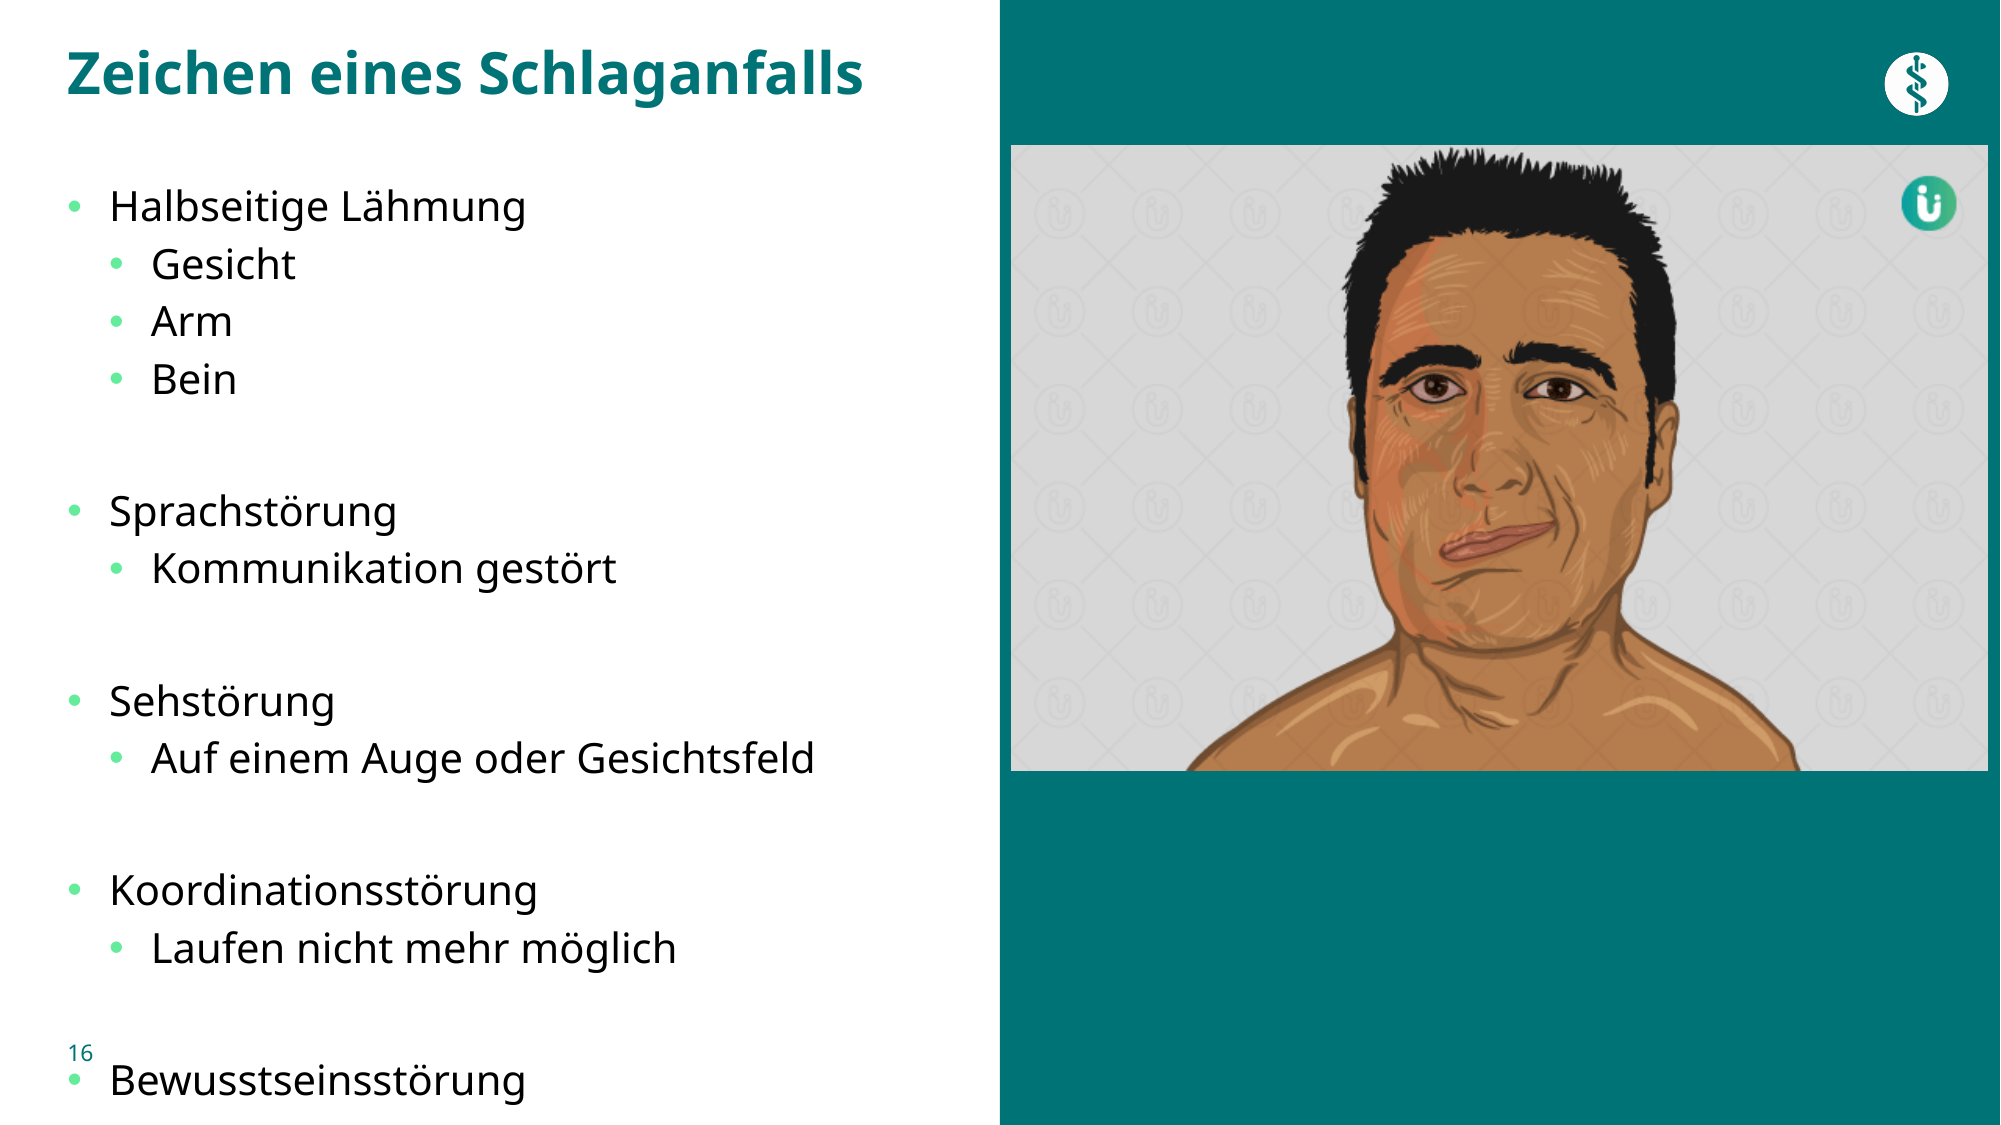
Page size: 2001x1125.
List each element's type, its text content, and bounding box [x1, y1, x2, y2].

slide_number 16 [67, 1038, 151, 1084]
picture [1873, 41, 1960, 127]
picture [1011, 145, 1988, 771]
list Halbseitige Lähmung Gesicht Arm Bein Sprachstörung Kommunikation gestört Sehstörung Auf einem Auge oder Gesichtsfeld Koordinationsstörung Laufen nicht mehr möglich Bewusstseinsstörung [67, 185, 936, 1050]
title Zeichen eines Schlaganfalls [67, 44, 936, 172]
